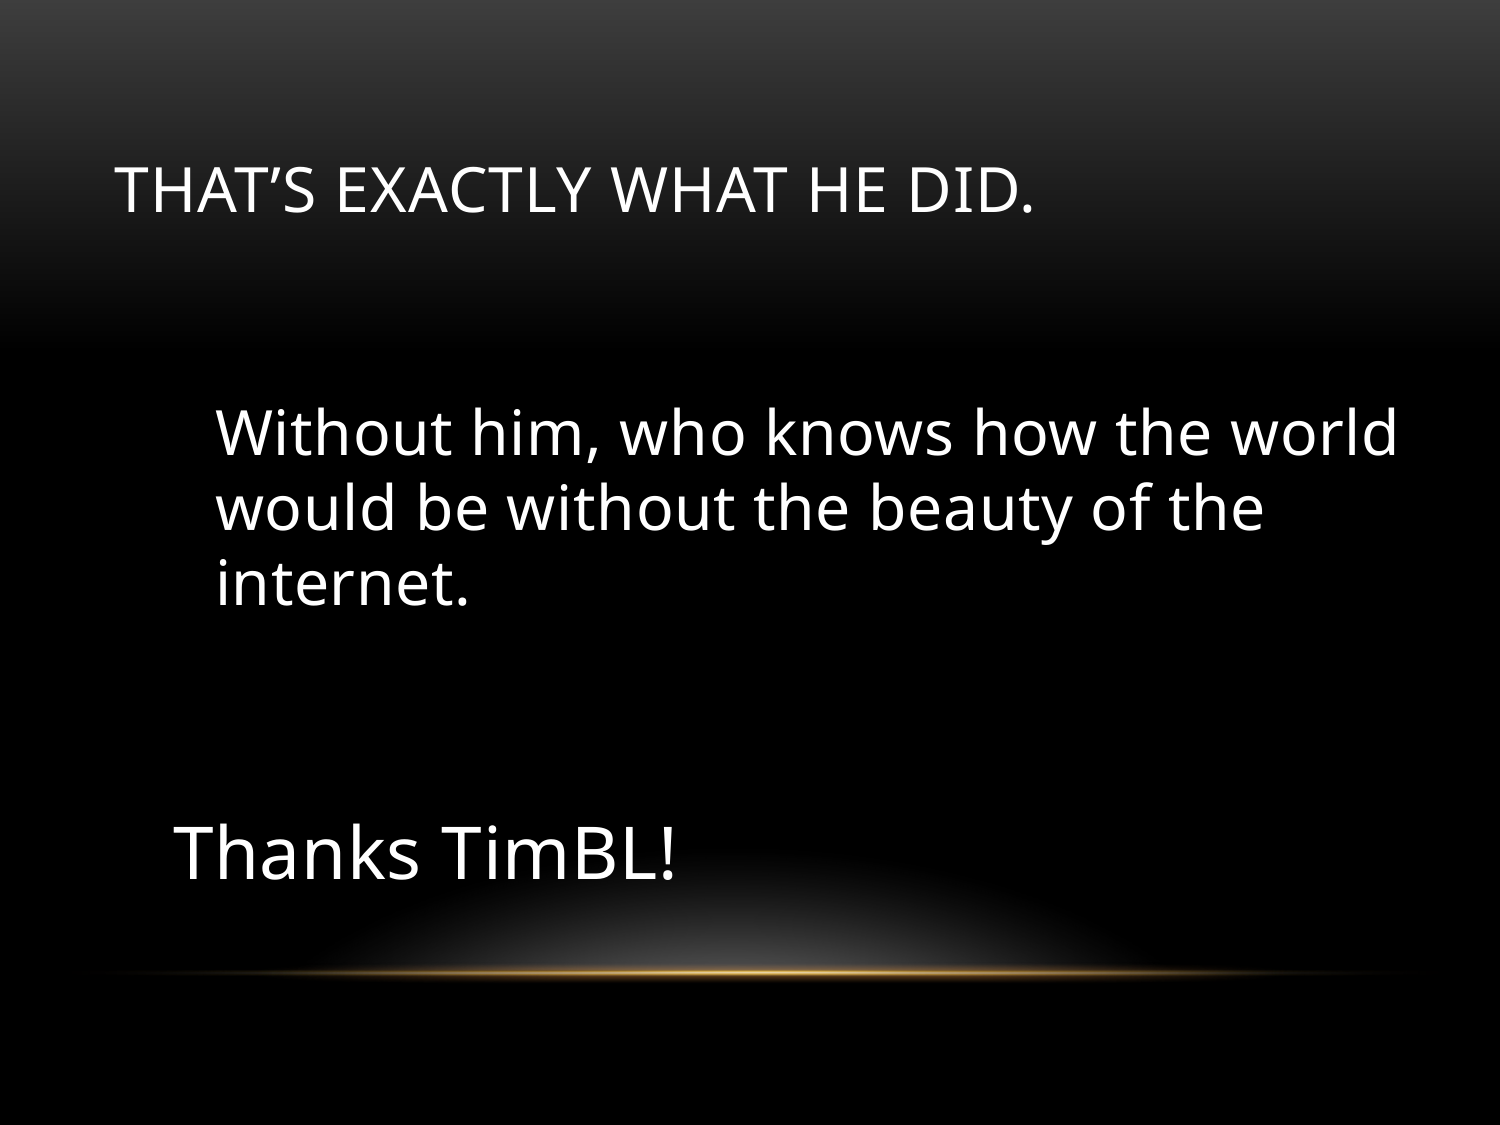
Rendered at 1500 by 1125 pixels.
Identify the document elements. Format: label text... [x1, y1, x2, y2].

list Without him, who knows how the world would be without the beauty of the internet. [200, 385, 1500, 1061]
text_box Thanks TimBL! [158, 798, 713, 910]
title That’s exactly what he did. [99, 45, 1400, 233]
picture [0, 0, 1500, 1125]
